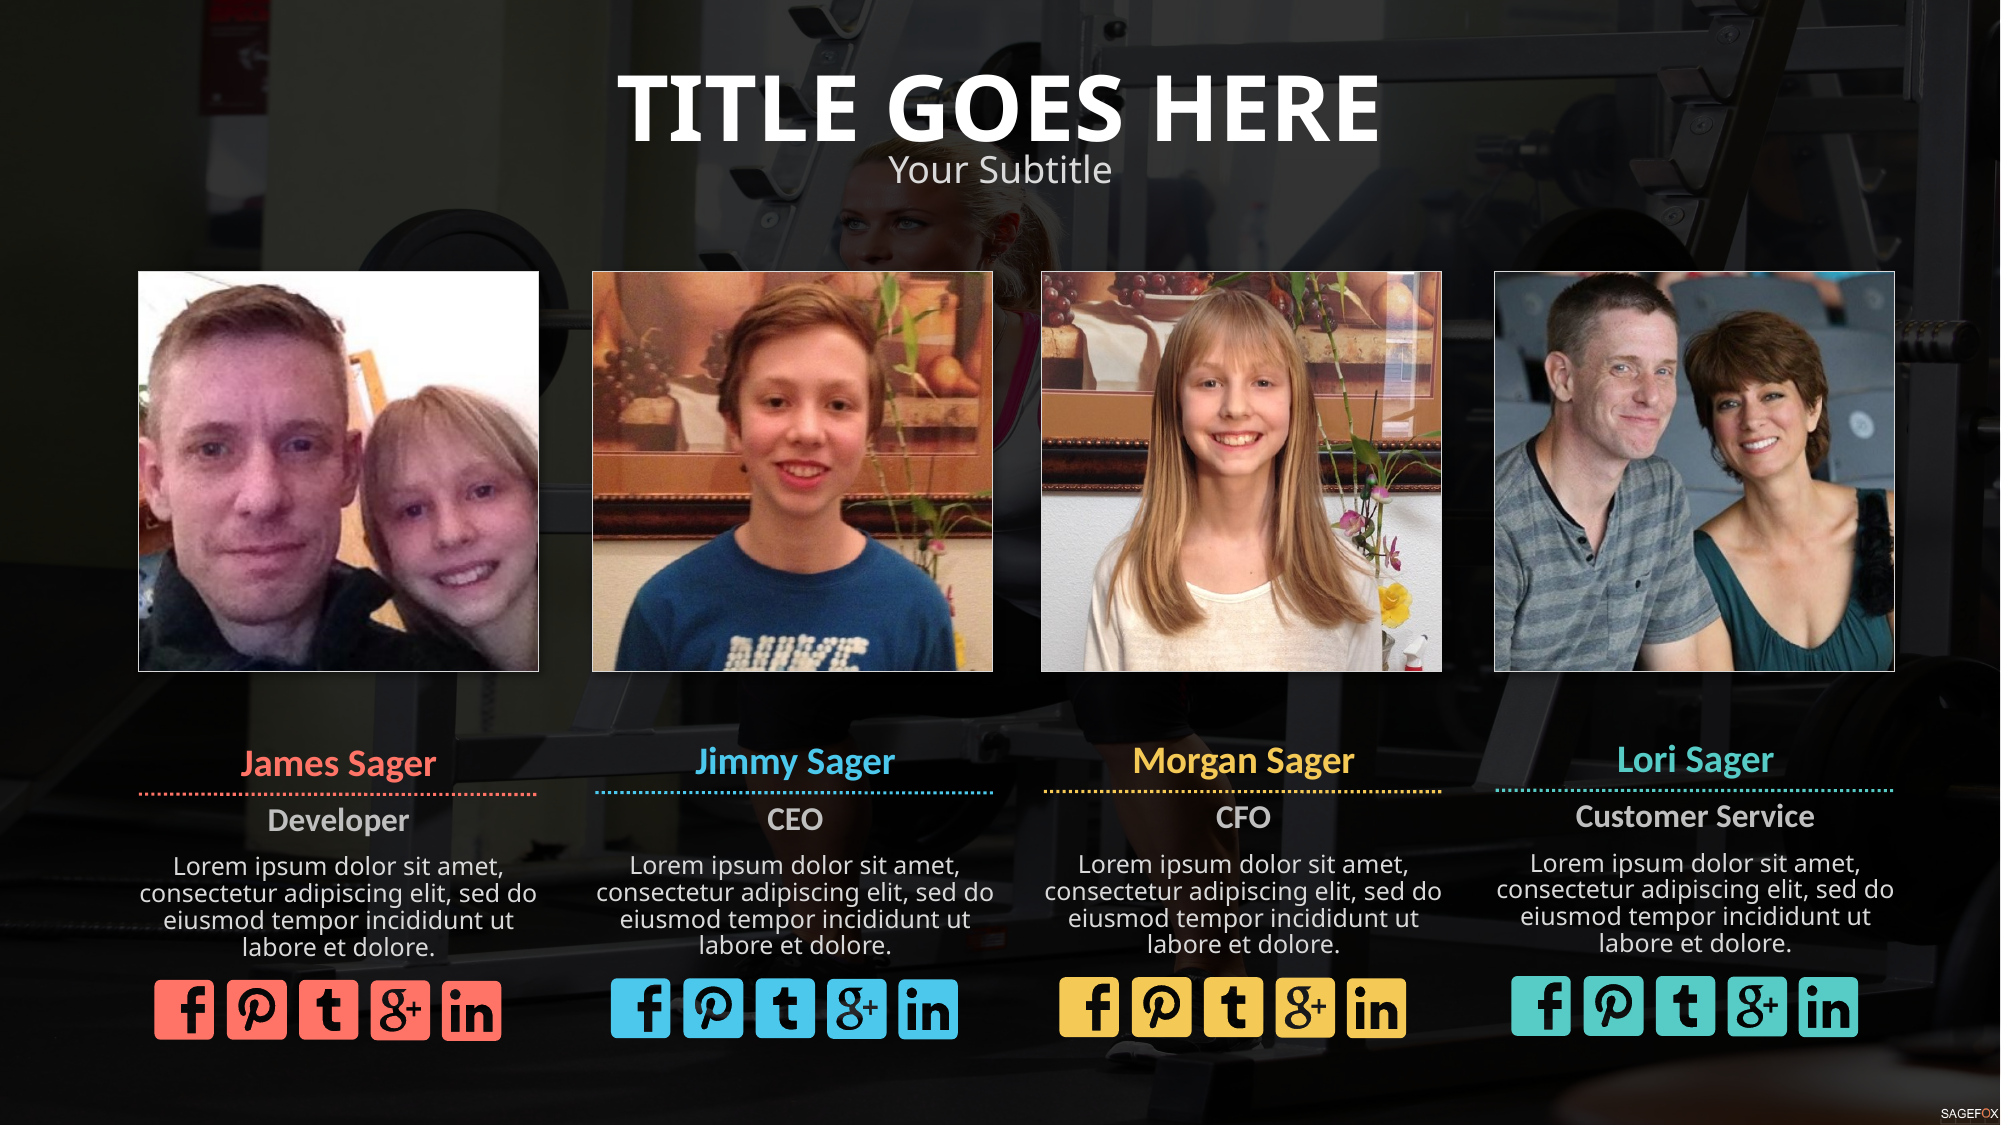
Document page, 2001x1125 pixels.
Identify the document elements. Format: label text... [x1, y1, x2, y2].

text_box Customer Service [1520, 796, 1871, 839]
text_box Morgan Sager [1068, 739, 1419, 782]
text_box Jimmy Sager [620, 740, 971, 784]
text_box Lorem ipsum dolor sit amet, consectetur adipiscing elit, sed do eiusmod tempor incididunt ut labore et dolore. [138, 854, 539, 968]
text_box [1494, 271, 1896, 673]
text_box Developer [163, 799, 514, 842]
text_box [1059, 977, 1407, 1039]
text_box CFO [1068, 797, 1419, 840]
text_box CEO [620, 798, 971, 841]
text_box [138, 270, 540, 672]
text_box Lori Sager [1520, 738, 1871, 781]
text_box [548, 42, 1452, 199]
text_box [591, 270, 993, 672]
text_box Lorem ipsum dolor sit amet, consectetur adipiscing elit, sed do eiusmod tempor incididunt ut labore et dolore. [1043, 851, 1444, 965]
picture [0, 0, 2001, 1125]
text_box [154, 979, 502, 1041]
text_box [1511, 976, 1859, 1038]
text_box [610, 978, 958, 1040]
text_box [1040, 270, 1442, 672]
text_box James Sager [163, 742, 514, 785]
text_box Lorem ipsum dolor sit amet, consectetur adipiscing elit, sed do eiusmod tempor incididunt ut labore et dolore. [595, 852, 996, 966]
text_box Lorem ipsum dolor sit amet, consectetur adipiscing elit, sed do eiusmod tempor incididunt ut labore et dolore. [1495, 850, 1896, 964]
